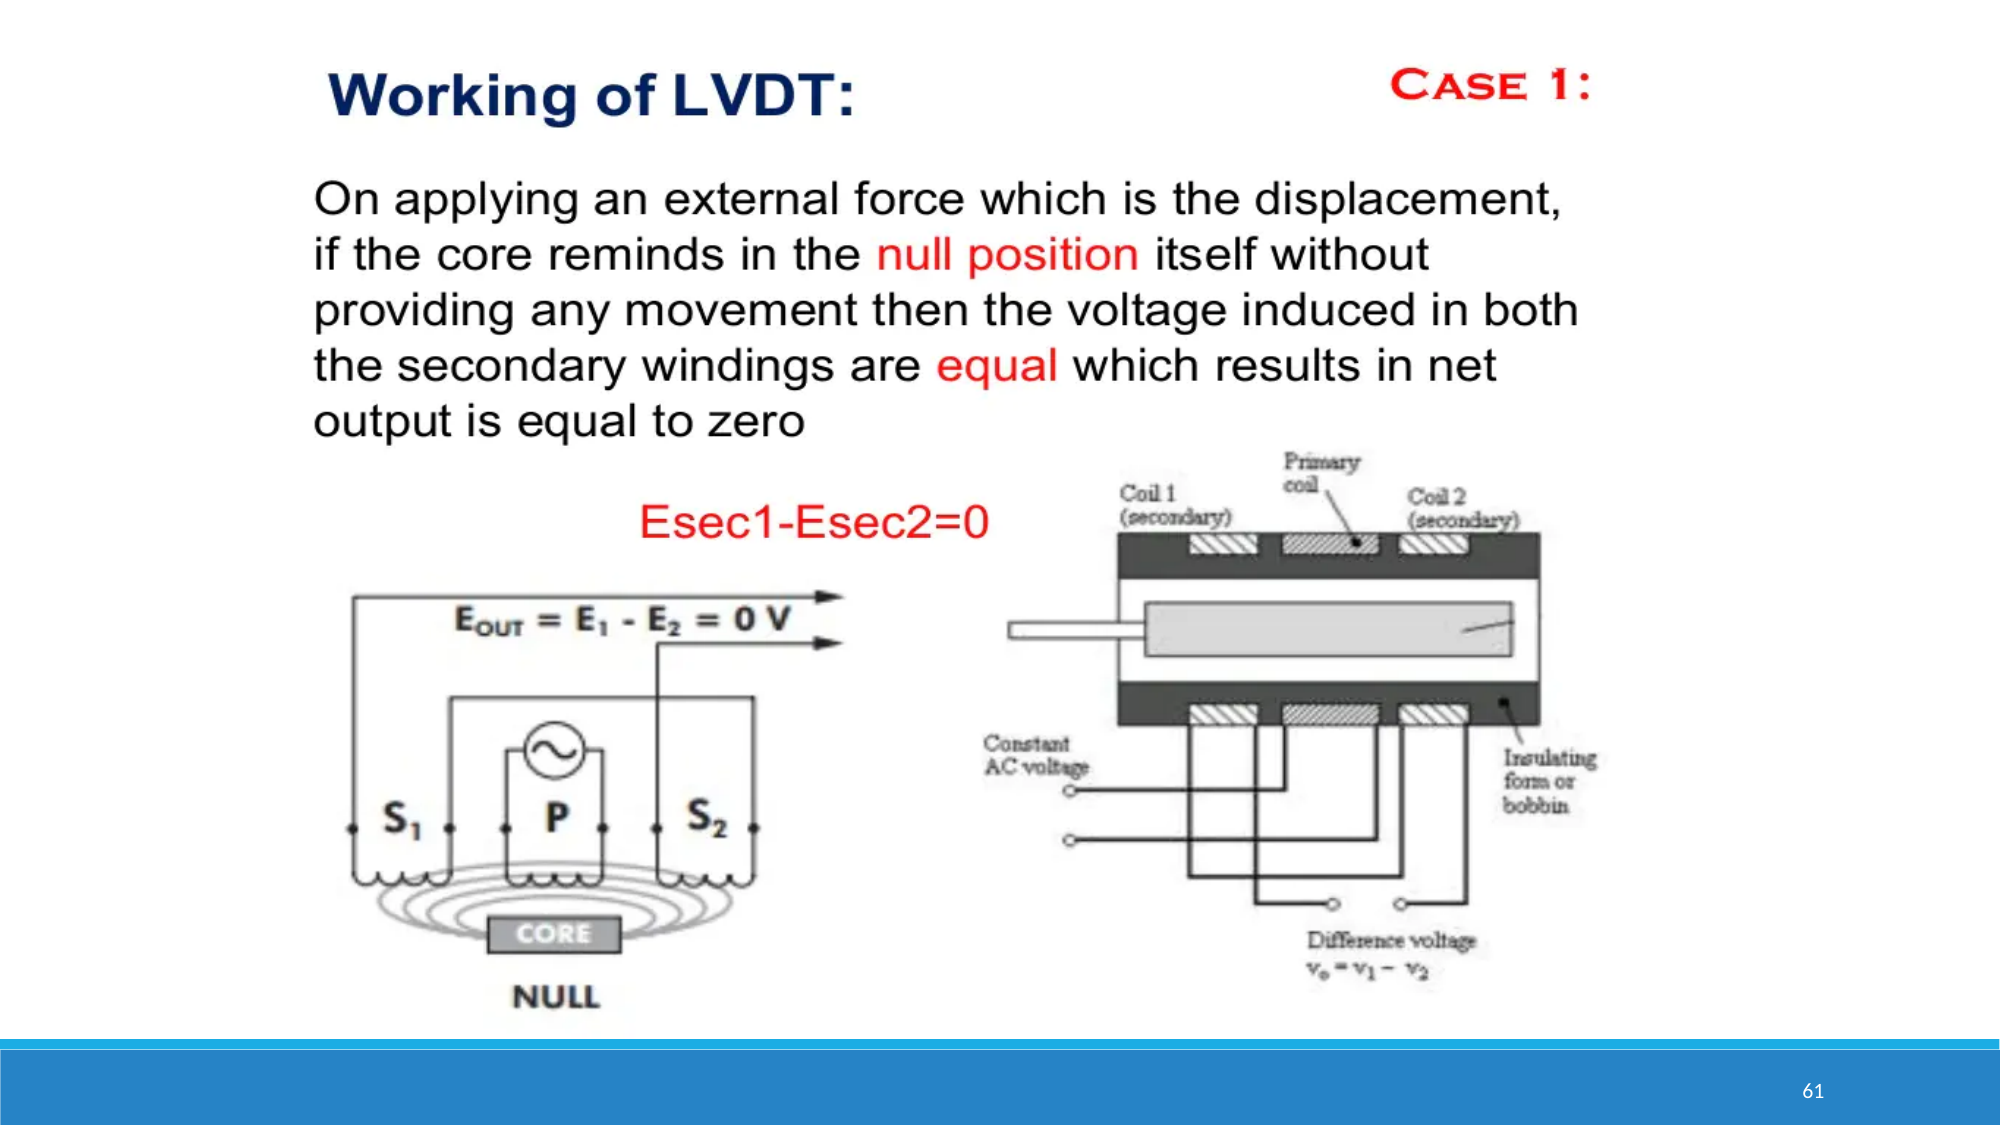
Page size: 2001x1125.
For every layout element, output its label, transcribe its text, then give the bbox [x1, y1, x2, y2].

slide_number 61 [1624, 1059, 1840, 1120]
picture [249, 0, 1751, 1040]
